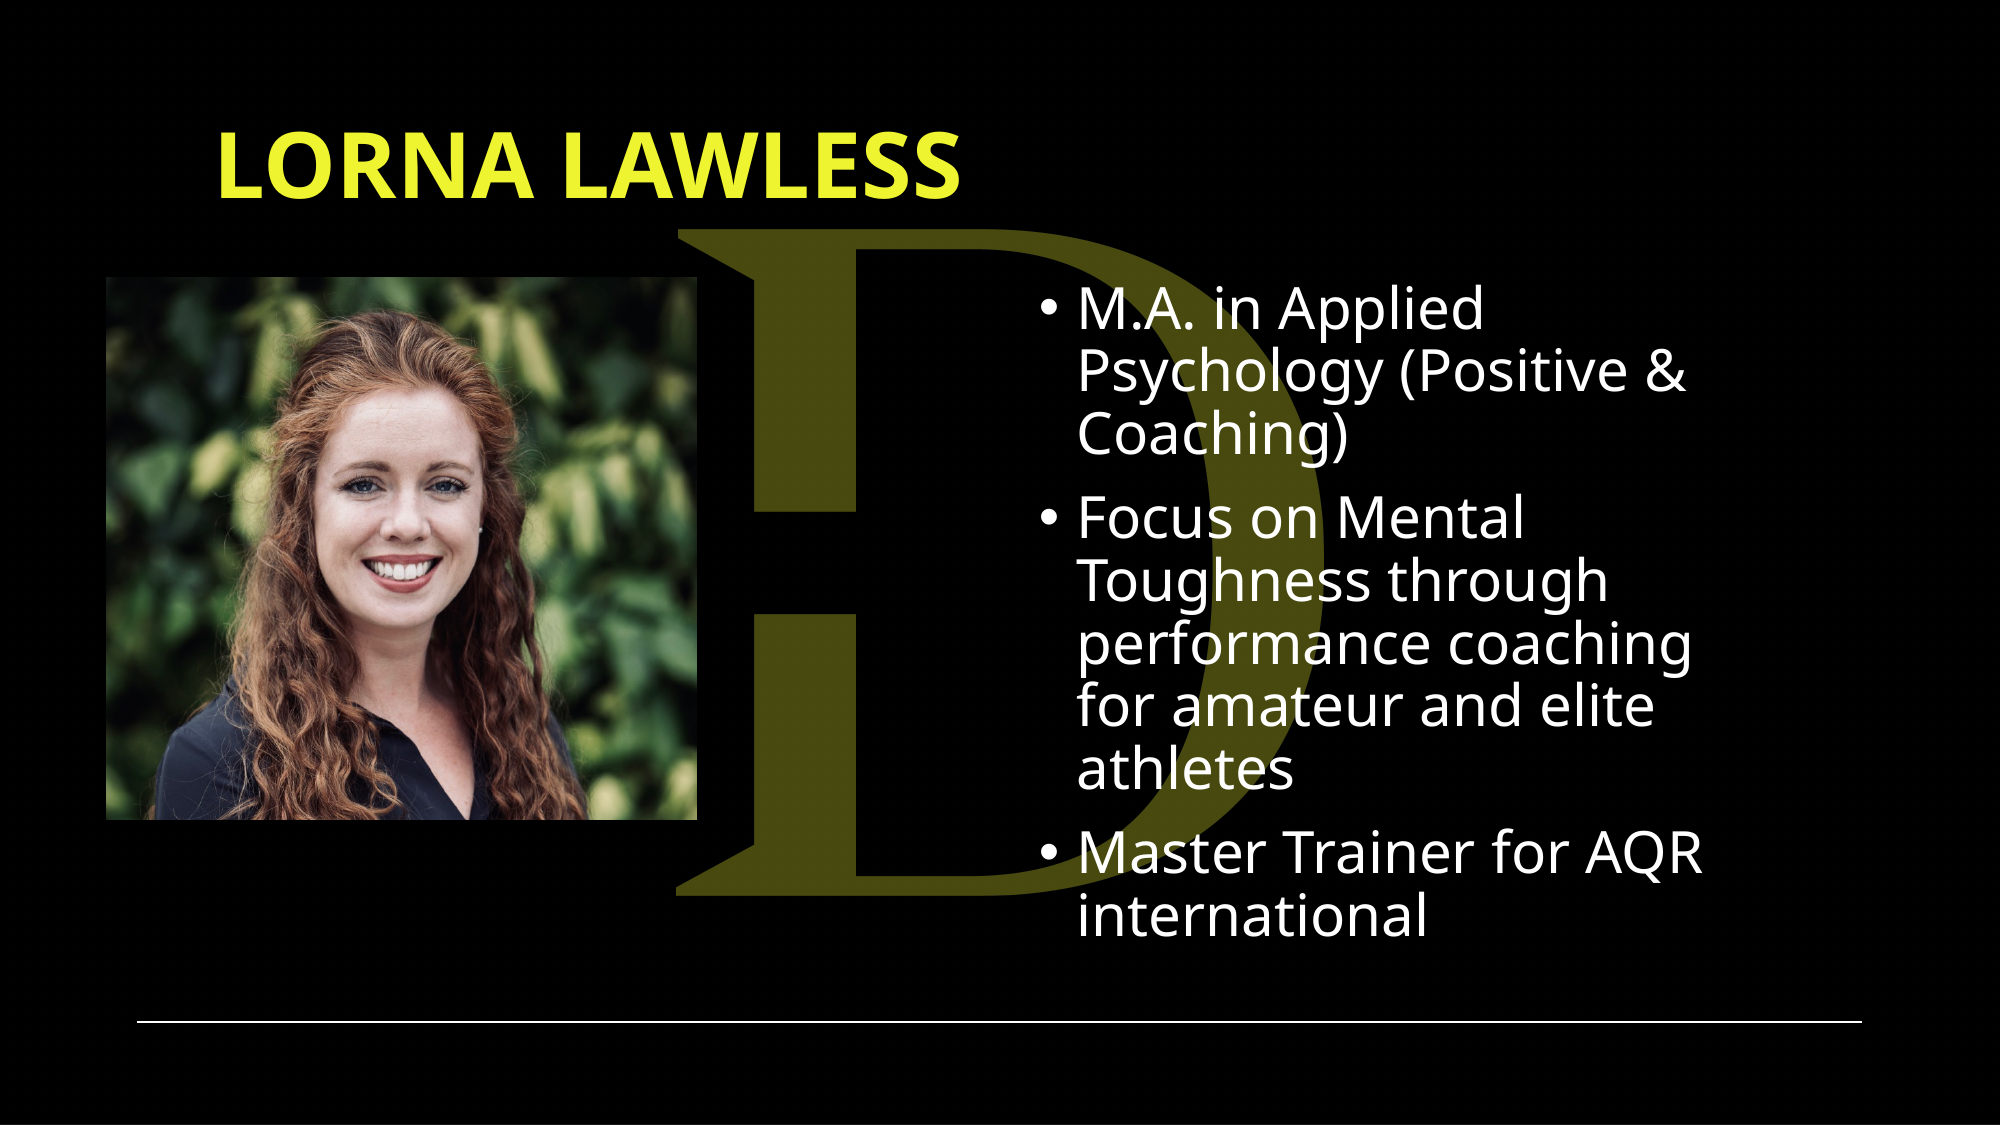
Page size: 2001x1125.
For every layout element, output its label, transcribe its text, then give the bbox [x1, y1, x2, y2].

text_box Lorna Lawless [198, 59, 1778, 278]
picture [0, 0, 2000, 1125]
list M.A. in Applied Psychology (Positive & Coaching) Focus on Mental Toughness through performance coaching for amateur and elite athletes Master Trainer for AQR international [1023, 271, 1802, 986]
